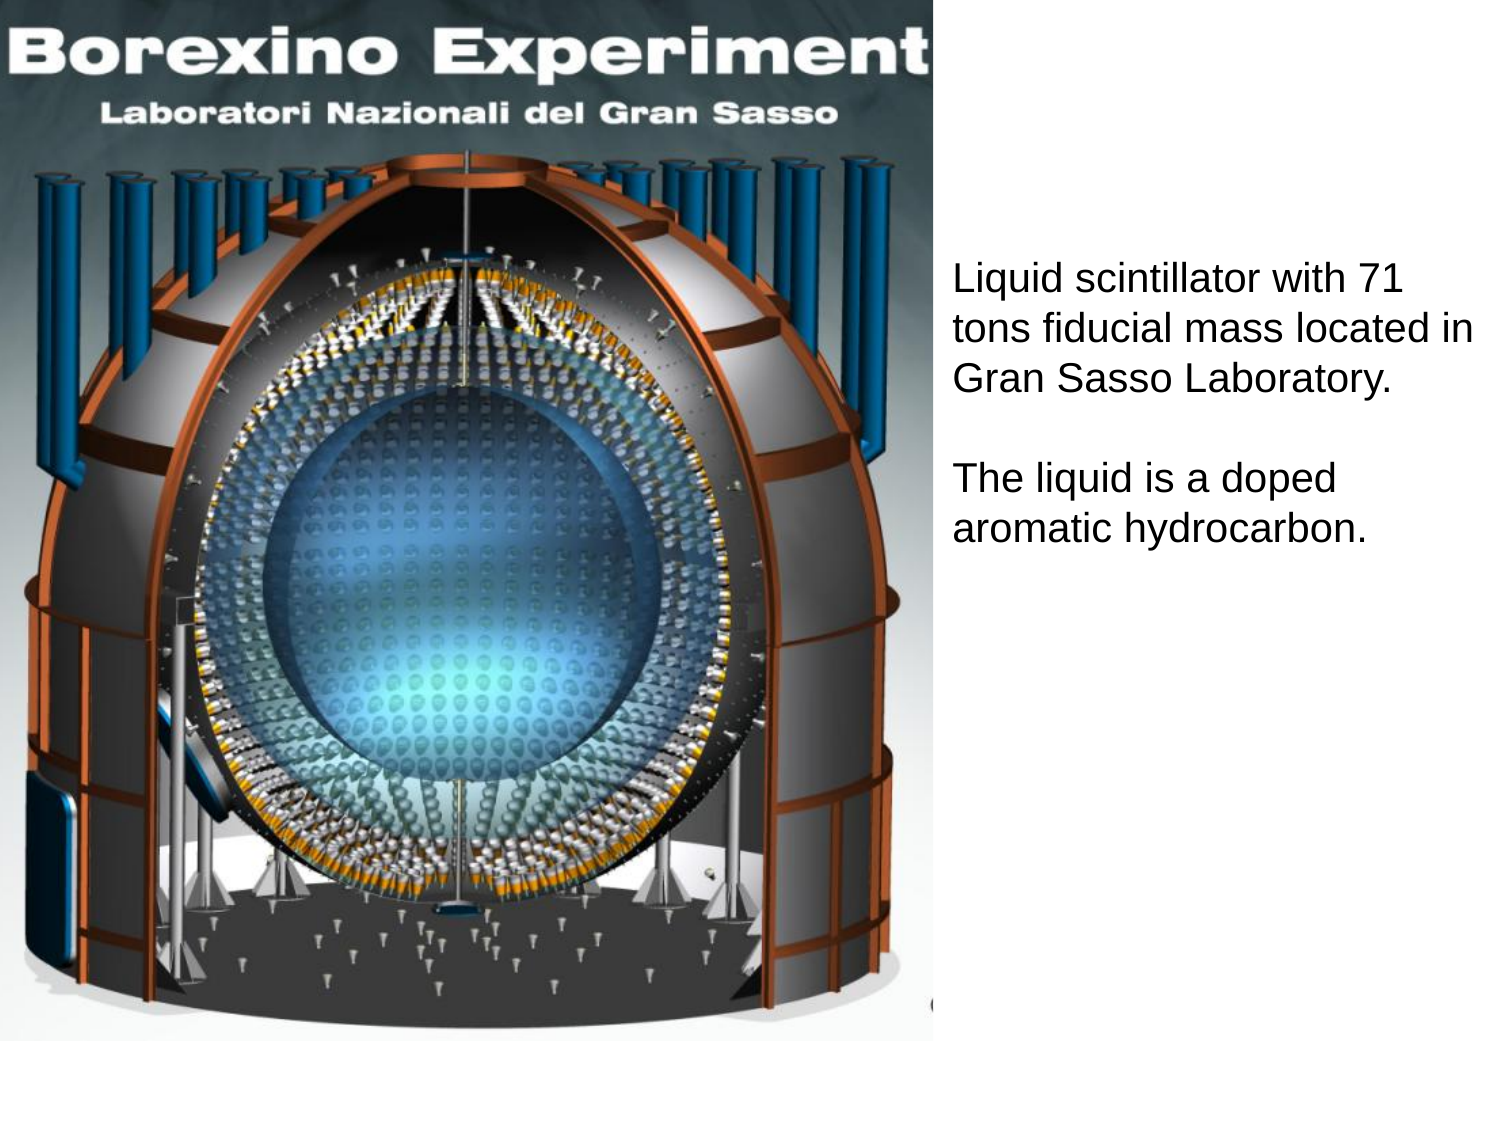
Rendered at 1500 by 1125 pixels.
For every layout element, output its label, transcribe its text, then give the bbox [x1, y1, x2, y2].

text_box Liquid scintillator with 71 tons fiducial mass located in Gran Sasso Laboratory. The liquid is a doped aromatic hydrocarbon. [938, 243, 1500, 659]
picture [0, 0, 934, 1041]
